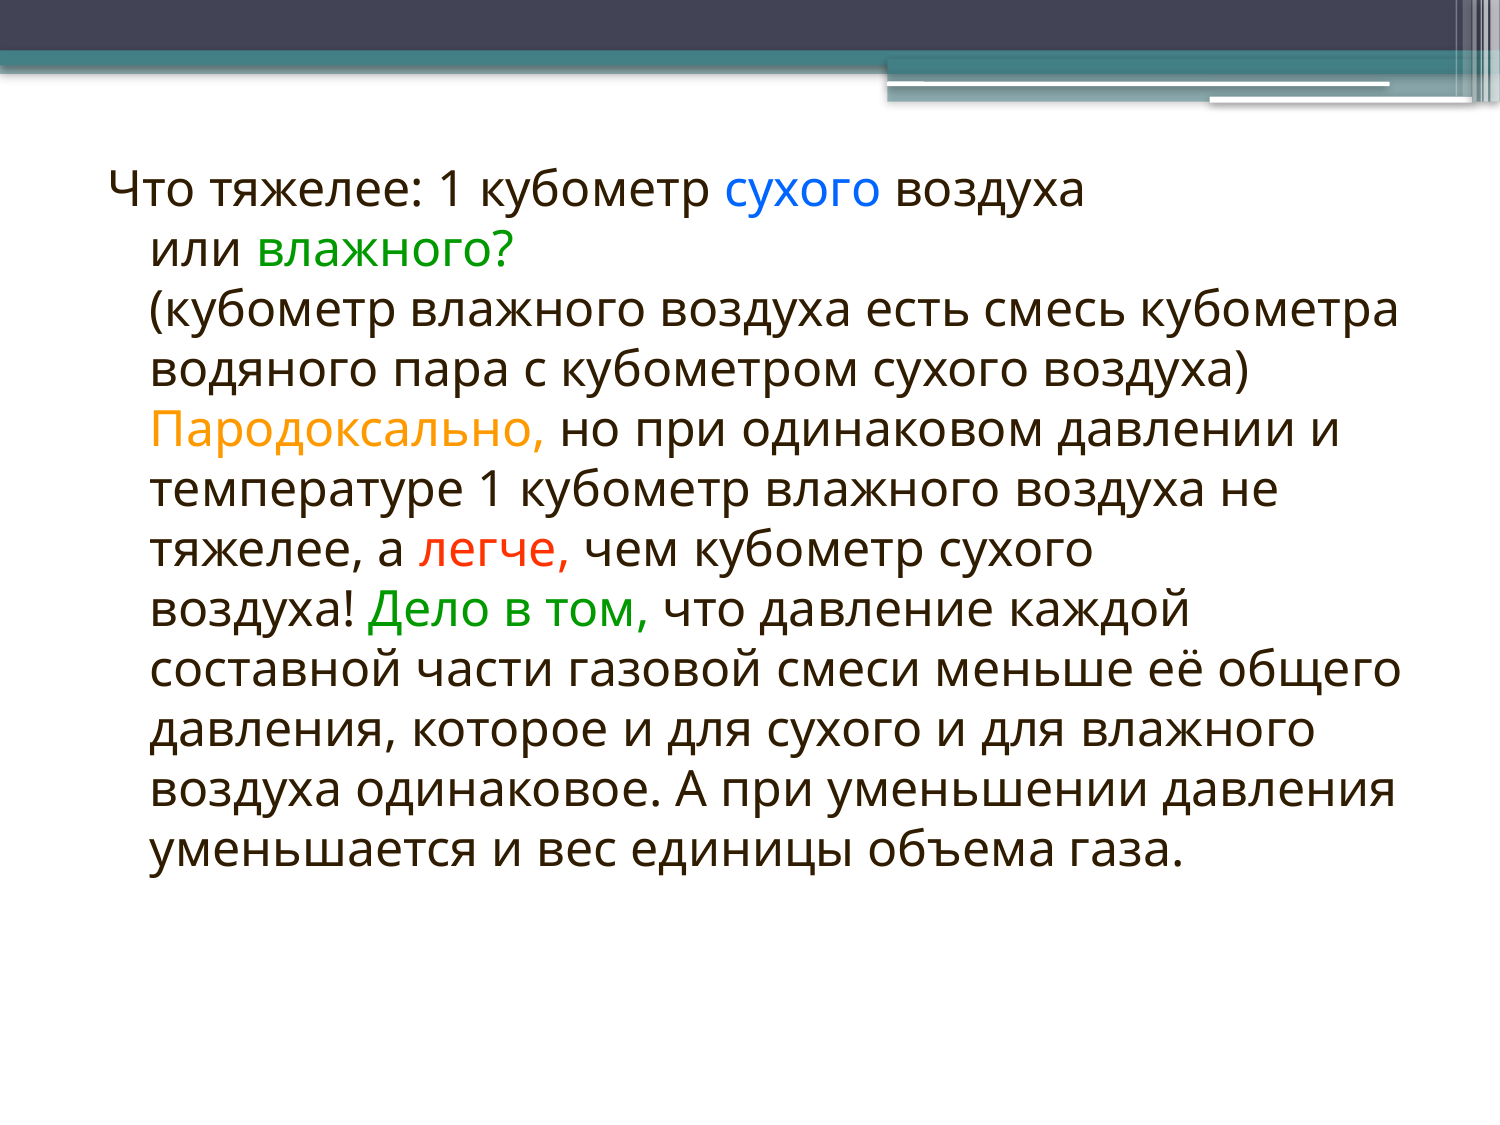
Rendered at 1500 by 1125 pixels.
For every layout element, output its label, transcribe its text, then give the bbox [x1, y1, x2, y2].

list Что тяжелее: 1 кубометр сухого воздуха или влажного? (кубометр влажного воздуха есть смесь кубометра водяного пара с кубометром сухого воздуха) Пародоксально, но при одинаковом давлении и температуре 1 кубометр влажного воздуха не тяжелее, а легче, чем кубометр сухого воздуха! Дело в том, что давление каждой составной части газовой смеси меньше её общего давления, которое и для сухого и для влажного воздуха одинаковое. А при уменьшении давления уменьшается и вес единицы объема газа. [75, 149, 1425, 1071]
